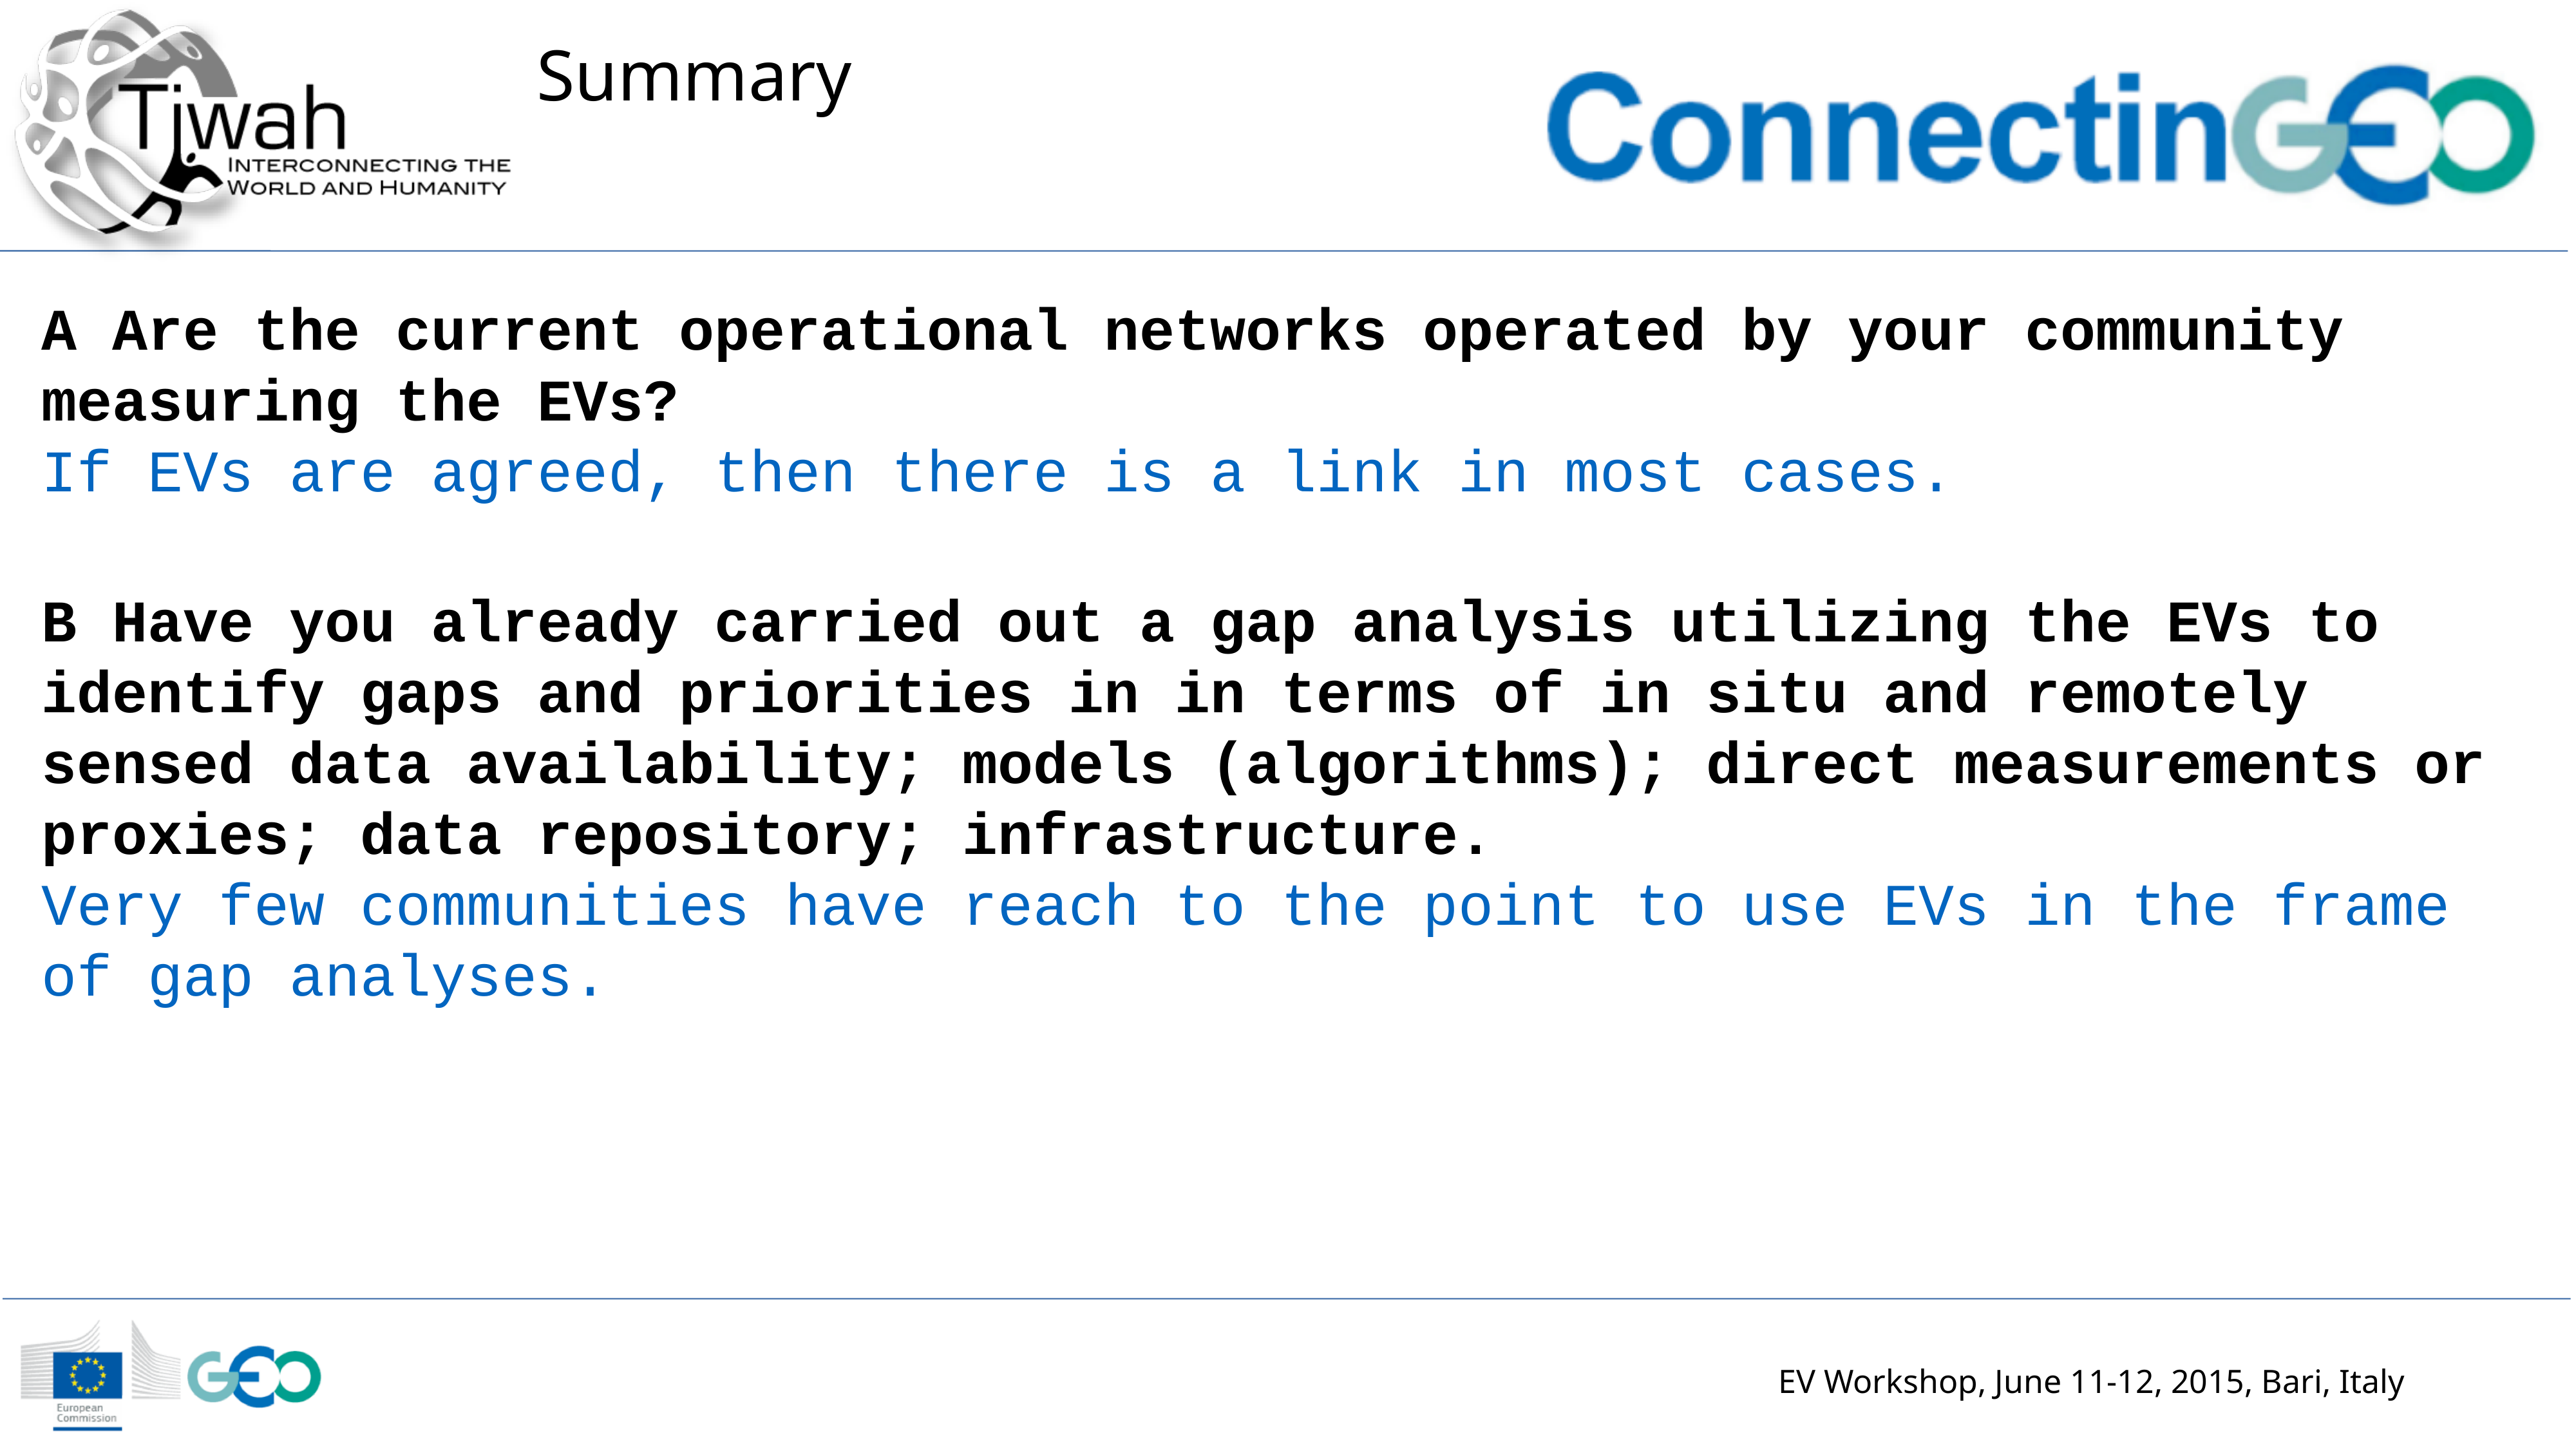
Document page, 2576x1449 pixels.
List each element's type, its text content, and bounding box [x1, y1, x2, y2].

picture [1542, 40, 2544, 220]
text_box Summary [533, 25, 1787, 120]
picture [17, 1314, 324, 1434]
text_box EV Workshop, June 11-12, 2015, Bari, Italy [1634, 1356, 2550, 1406]
text_box A Are the current operational networks operated by your community measuring the EVs? If EVs are agreed, then there is a link in most cases. B Have you already carried out a gap analysis utilizing the EVs to identify gaps and priorities in in terms of in situ and remotely sensed data availability; models (algorithms); direct measurements or proxies; data repository; infrastructure. Very few communities have reach to the point to use EVs in the frame of gap analyses. [36, 285, 2532, 1013]
picture [0, 0, 527, 269]
